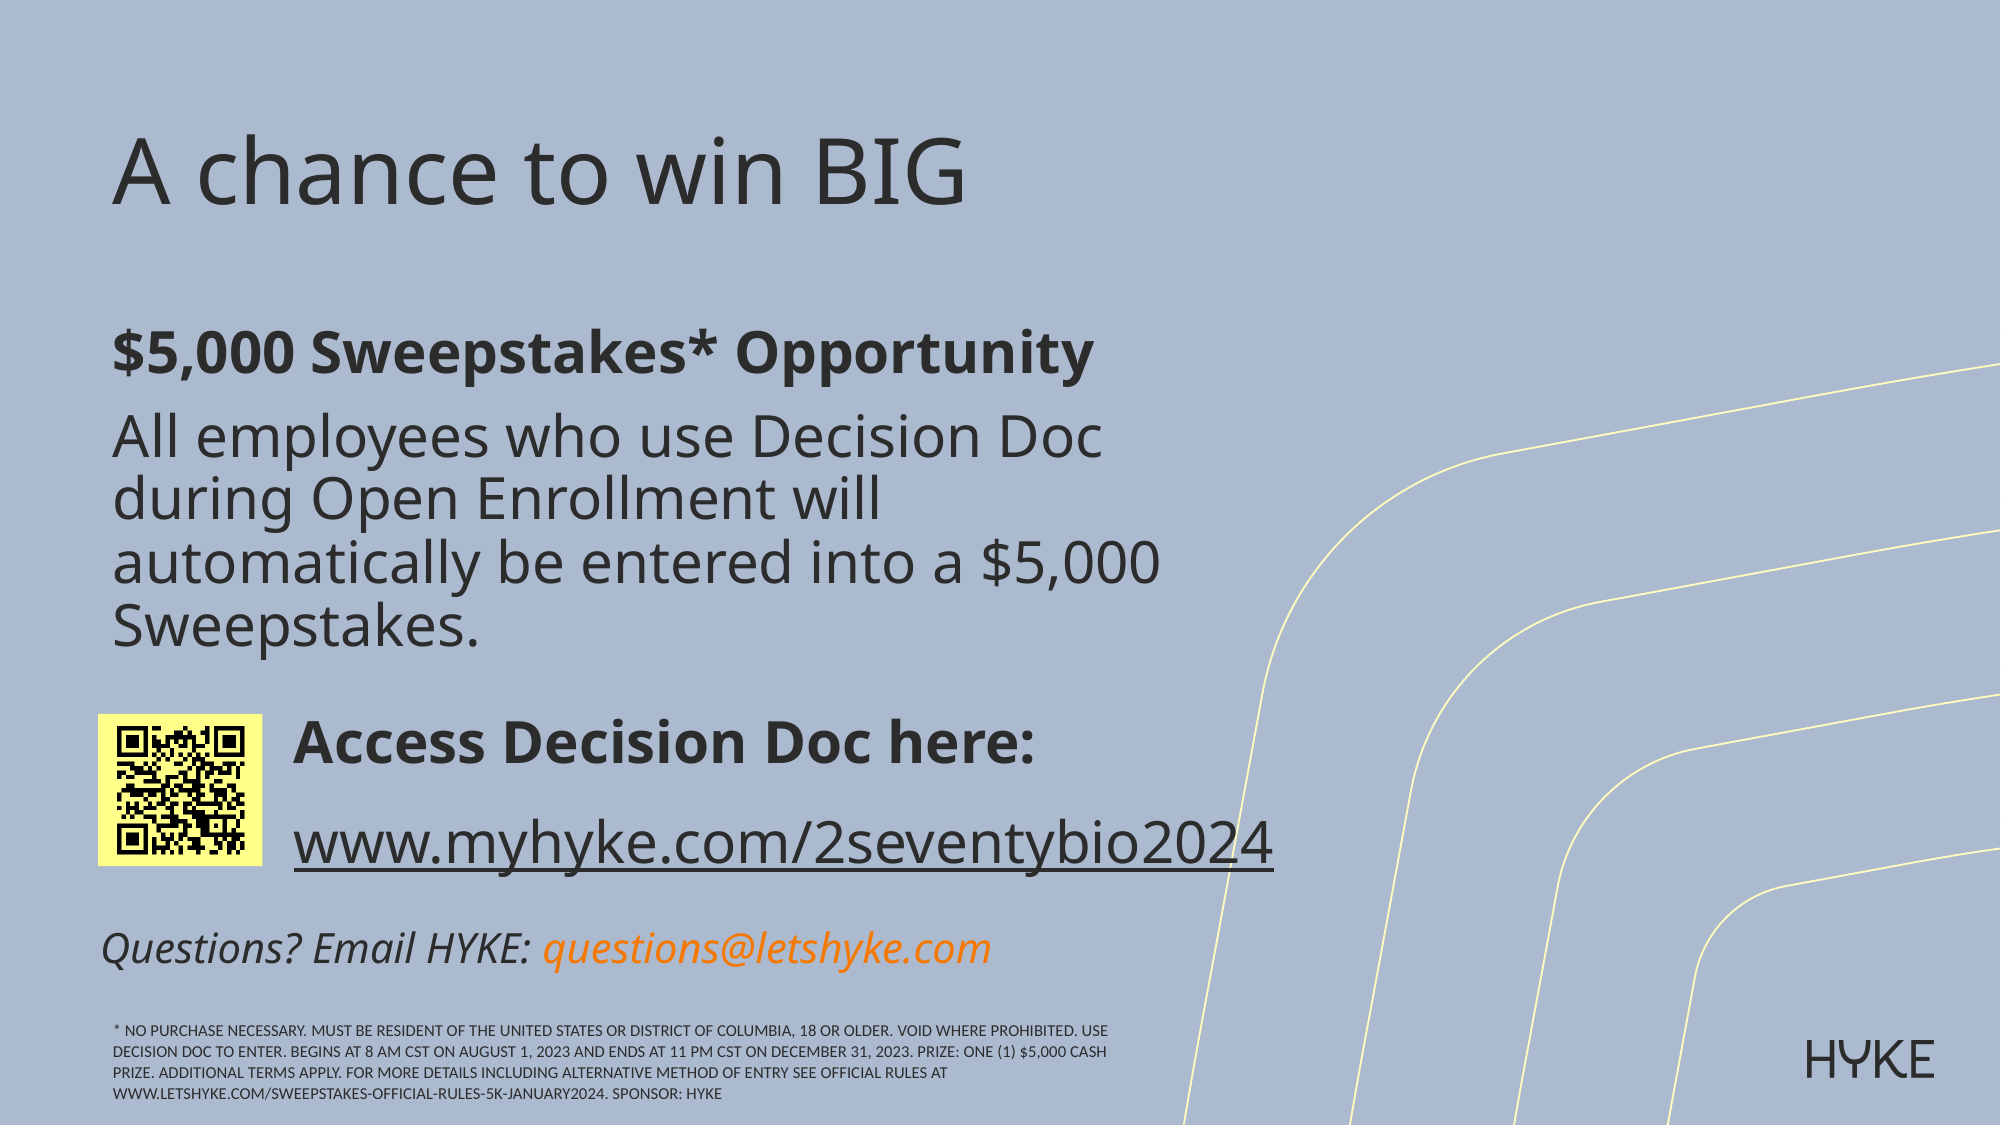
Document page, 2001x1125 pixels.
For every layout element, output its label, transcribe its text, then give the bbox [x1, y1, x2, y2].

text_box * NO PURCHASE NECESSARY. MUST BE RESIDENT OF THE UNITED STATES OR DISTRICT OF COLUMBIA, 18 OR OLDER. VOID WHERE PROHIBITED. USE DECISION DOC TO ENTER. BEGINS AT 8 AM CST ON AUGUST 1, 2023 AND ENDS AT 11 PM CST ON DECEMBER 31, 2023. PRIZE: ONE (1) $5,000 CASH PRIZE. ADDITIONAL TERMS APPLY. FOR MORE DETAILS INCLUDING ALTERNATIVE METHOD OF ENTRY SEE OFFICIAL RULES AT WWW.LETSHYKE.COM/SWEEPSTAKES-OFFICIAL-RULES-5K-JANUARY2024. SPONSOR: HYKE [98, 1010, 1156, 1111]
picture [1807, 1040, 1934, 1078]
picture [98, 707, 263, 873]
text_box Access Decision Doc here: www.myhyke.com/2seventybio2024 [291, 694, 1811, 885]
list $5,000 Sweepstakes* Opportunity All employees who use Decision Doc during Open Enrollment will automatically be entered into a $5,000 Sweepstakes. [98, 315, 1185, 695]
text_box Questions? Email HYKE: questions@letshyke.com [98, 912, 1617, 980]
title A chance to win BIG [98, 117, 1599, 283]
